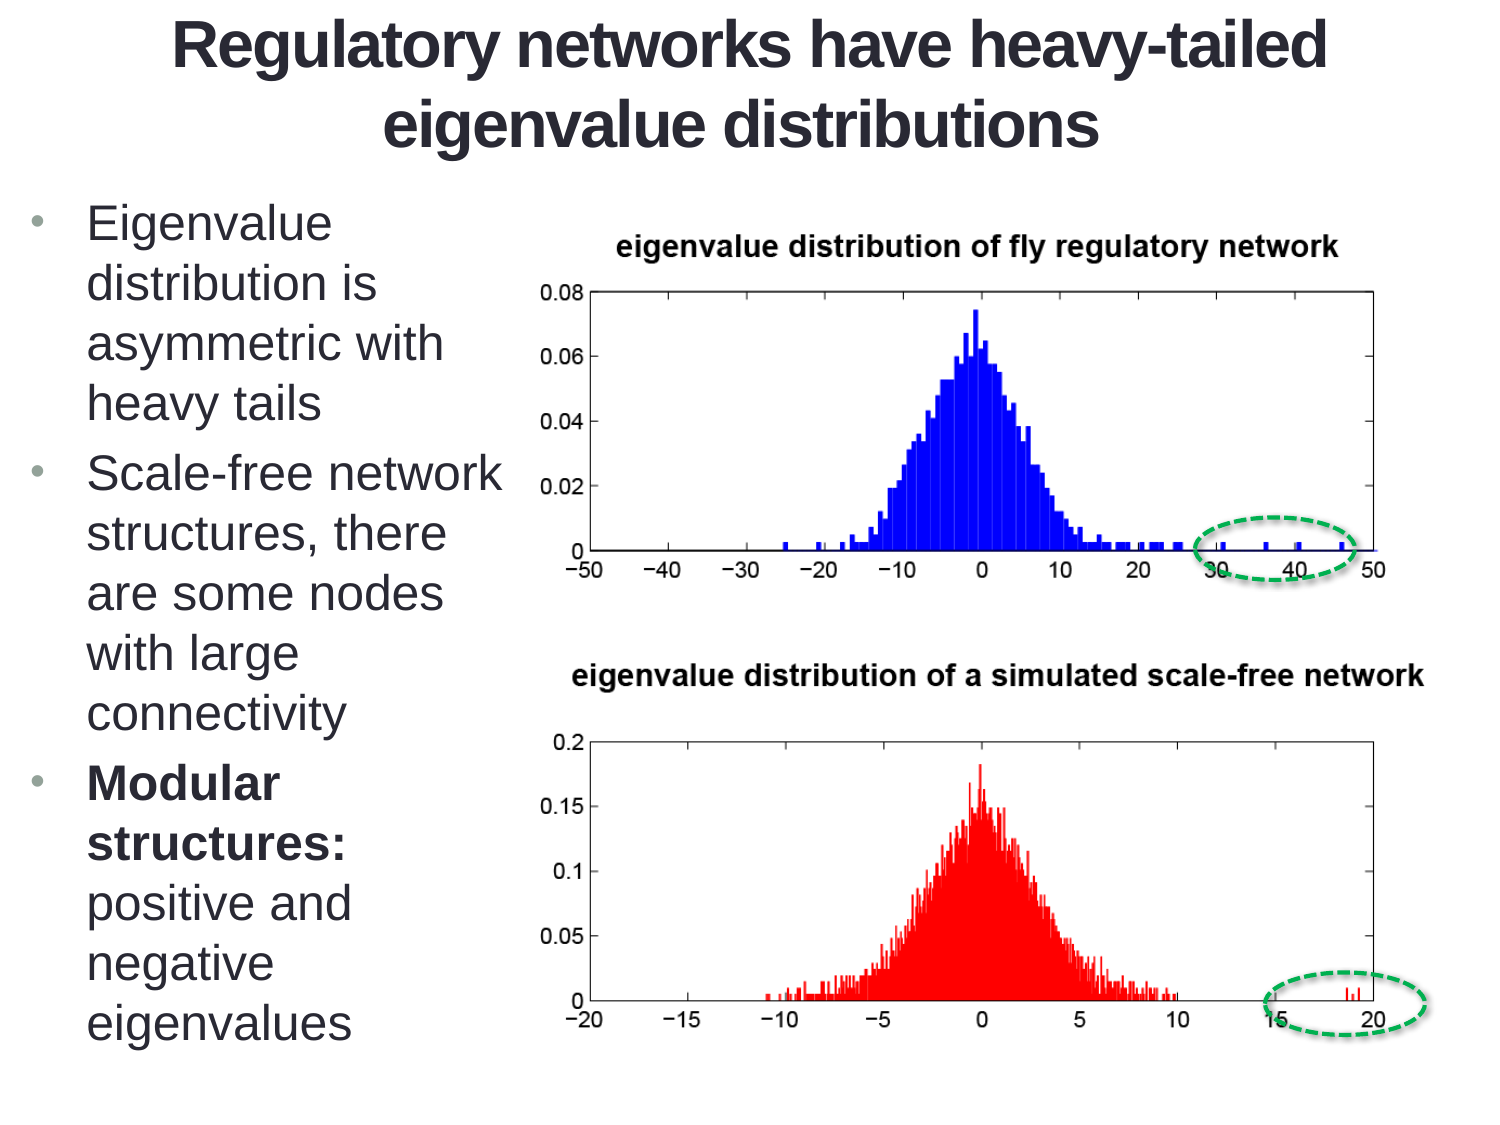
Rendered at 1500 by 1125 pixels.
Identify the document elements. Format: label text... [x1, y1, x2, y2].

title Regulatory networks have heavy-tailed eigenvalue distributions [75, 0, 1425, 163]
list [540, 230, 1426, 1036]
text_box Eigenvalue distribution is asymmetric with heavy tails Scale-free network structures, there are some nodes with large connectivity Modular structures: positive and negative eigenvalues [15, 183, 541, 1085]
